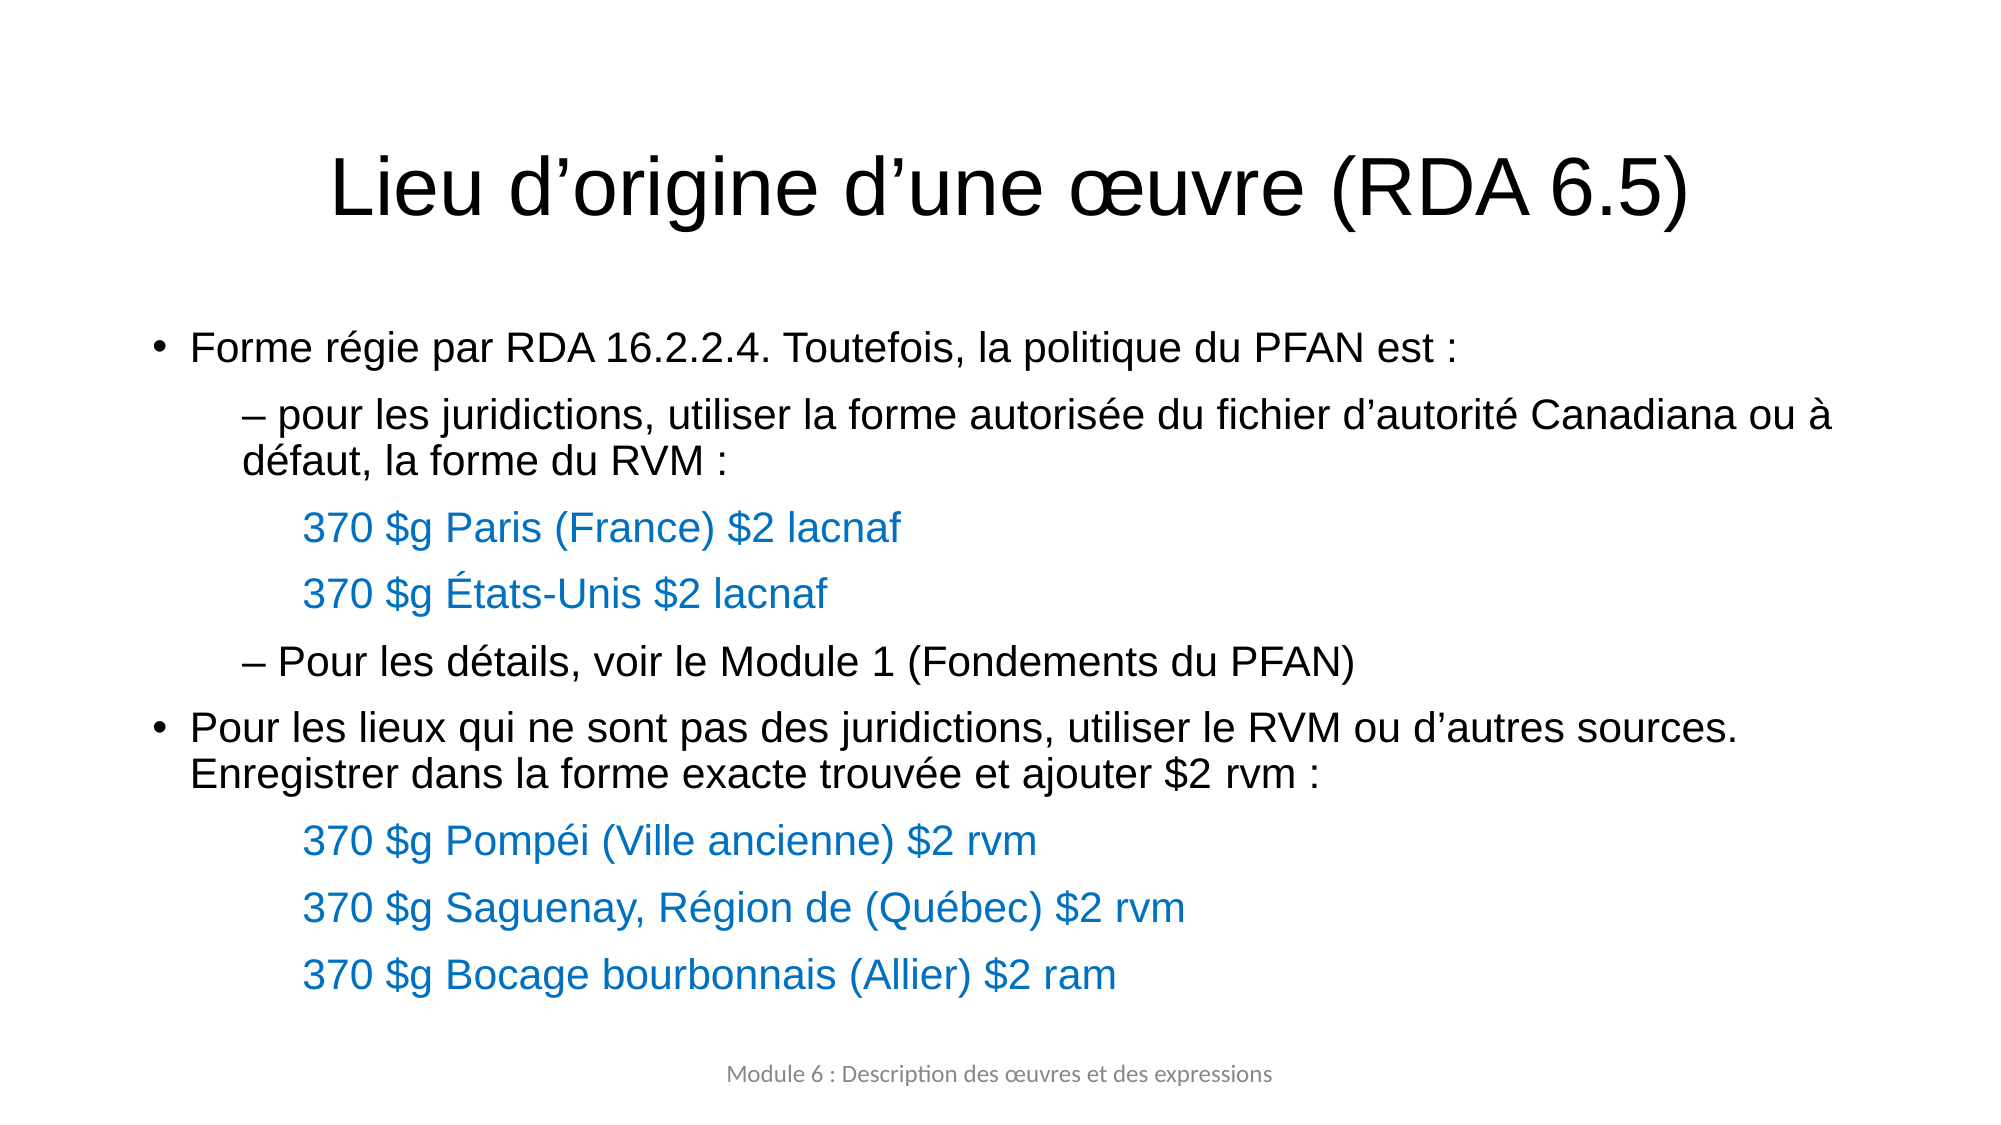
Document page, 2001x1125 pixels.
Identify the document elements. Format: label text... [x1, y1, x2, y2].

footer Module 6 : Description des œuvres et des expressions [662, 1042, 1338, 1103]
list Forme régie par RDA 16.2.2.4. Toutefois, la politique du PFAN est : – pour les juridictions, utiliser la forme autorisée du fichier d’autorité Canadiana ou à défaut, la forme du RVM : 370 $g Paris (France) $2 lacnaf 370 $g États-Unis $2 lacnaf – Pour les détails, voir le Module 1 (Fondements du PFAN) Pour les lieux qui ne sont pas des juridictions, utiliser le RVM ou d’autres sources. Enregistrer dans la forme exacte trouvée et ajouter $2 rvm : 370 $g Pompéi (Ville ancienne) $2 rvm 370 $g Saguenay, Région de (Québec) $2 rvm 370 $g Bocage bourbonnais (Allier) $2 ram [137, 317, 1863, 1014]
title Lieu d’origine d’une œuvre (RDA 6.5) [137, 100, 1863, 278]
